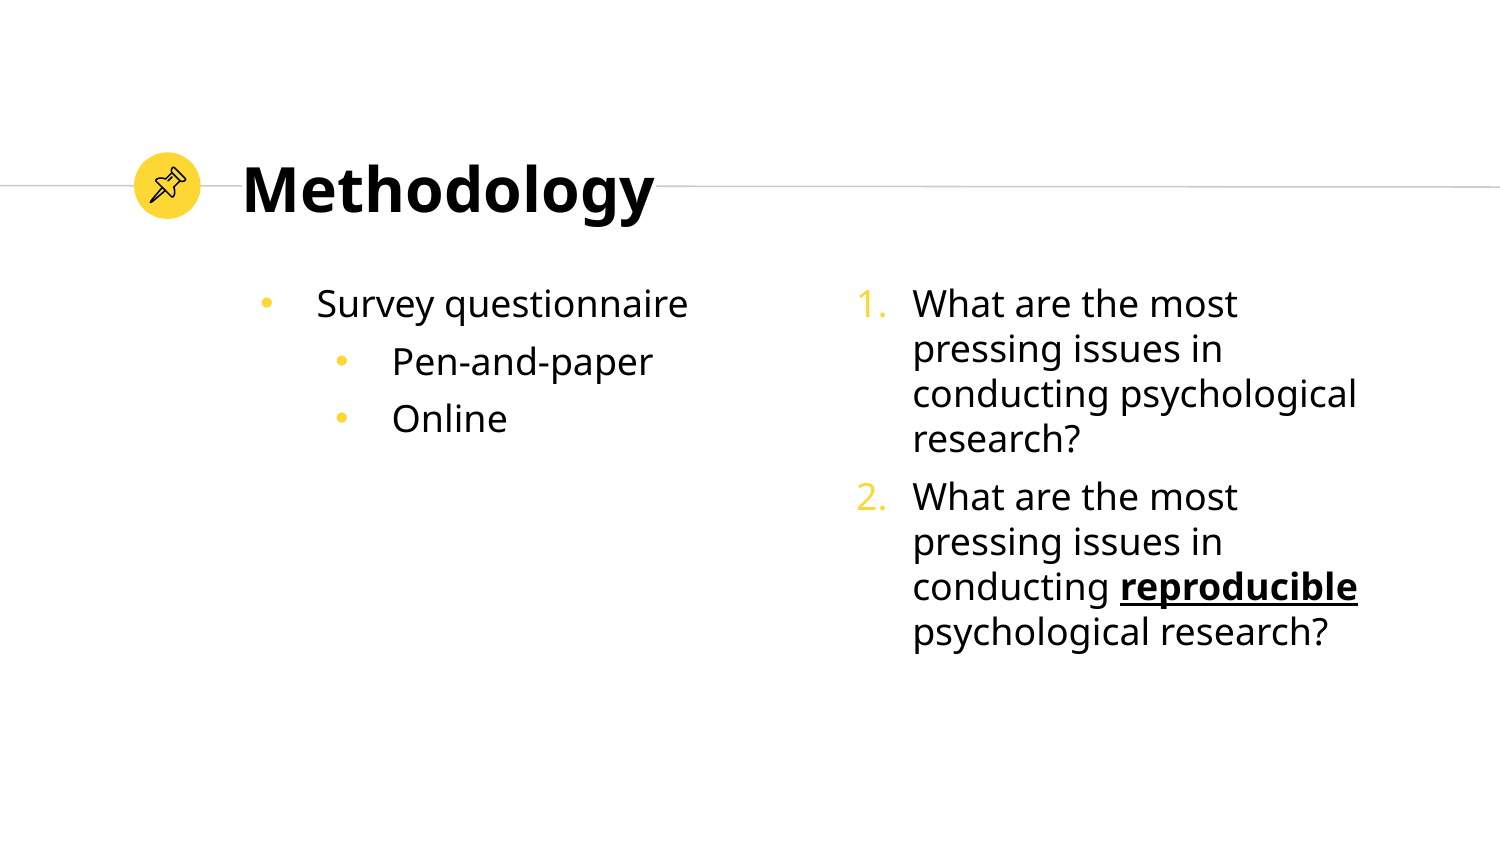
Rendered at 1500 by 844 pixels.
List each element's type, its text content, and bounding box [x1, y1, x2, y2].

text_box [150, 166, 186, 203]
list Survey questionnaire Pen-and-paper Online [226, 265, 789, 796]
list What are the most pressing issues in conducting psychological research? What are the most pressing issues in conducting reproducible psychological research? [822, 265, 1385, 796]
title Methodology [226, 151, 1500, 223]
